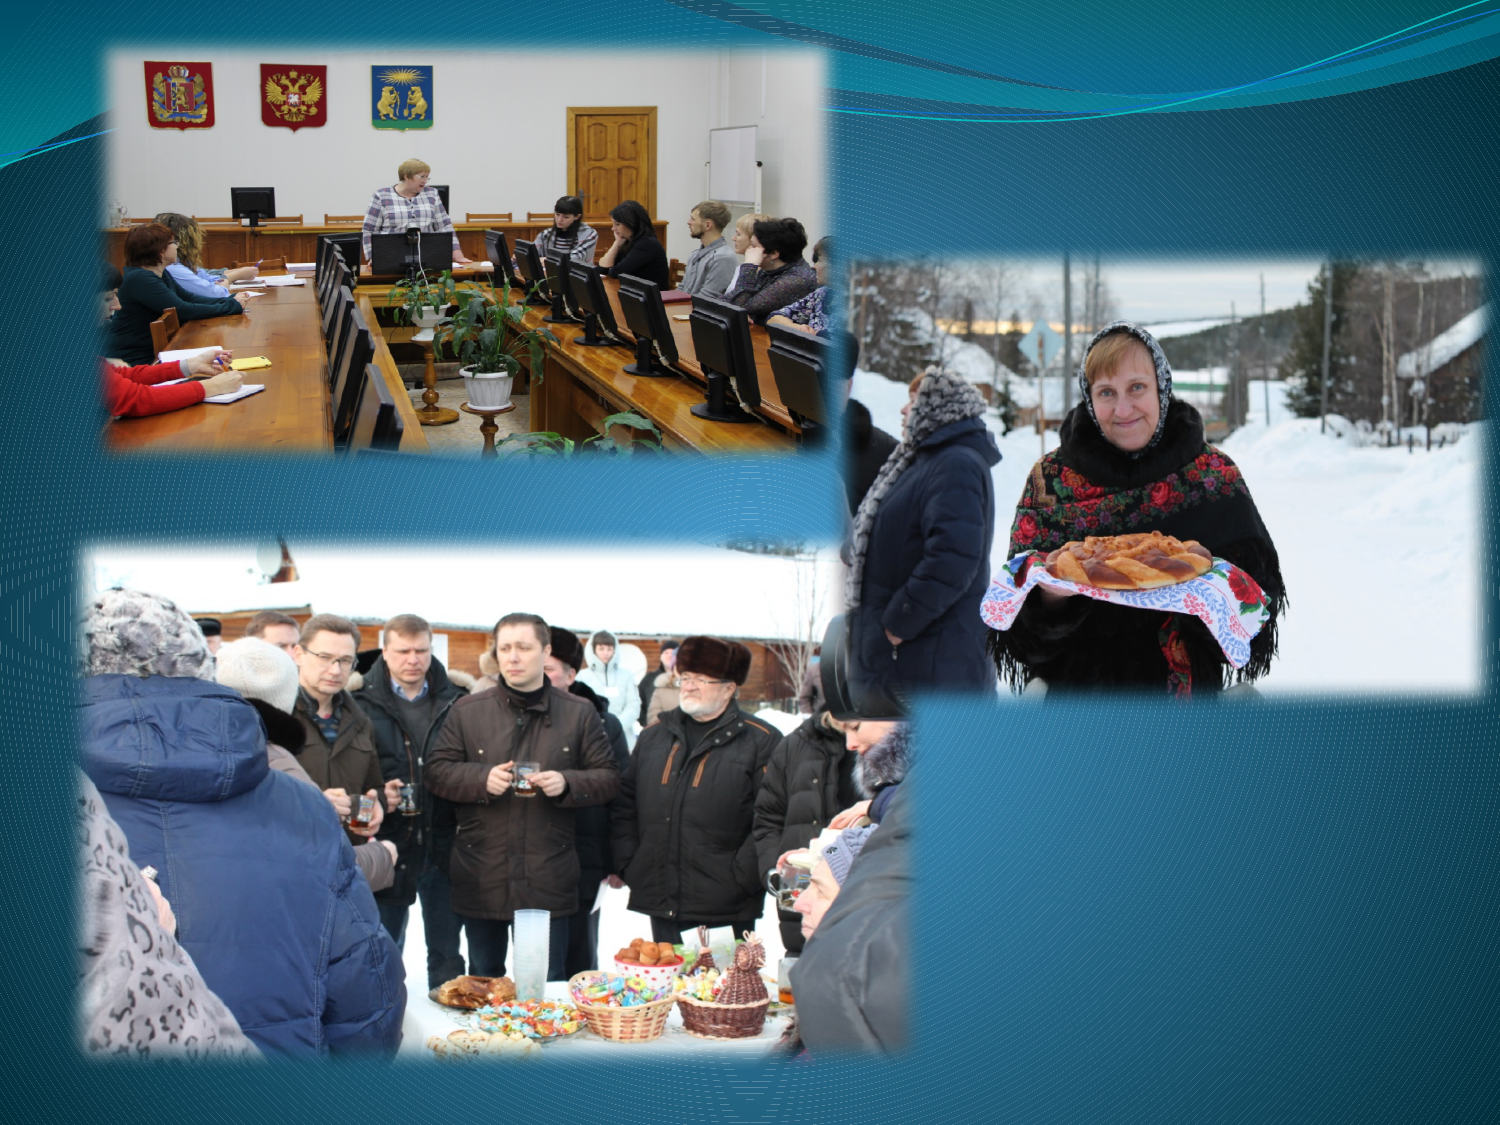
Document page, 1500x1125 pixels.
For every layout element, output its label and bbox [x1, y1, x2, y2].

picture [826, 243, 1500, 714]
list [88, 30, 845, 469]
picture [64, 526, 928, 1071]
